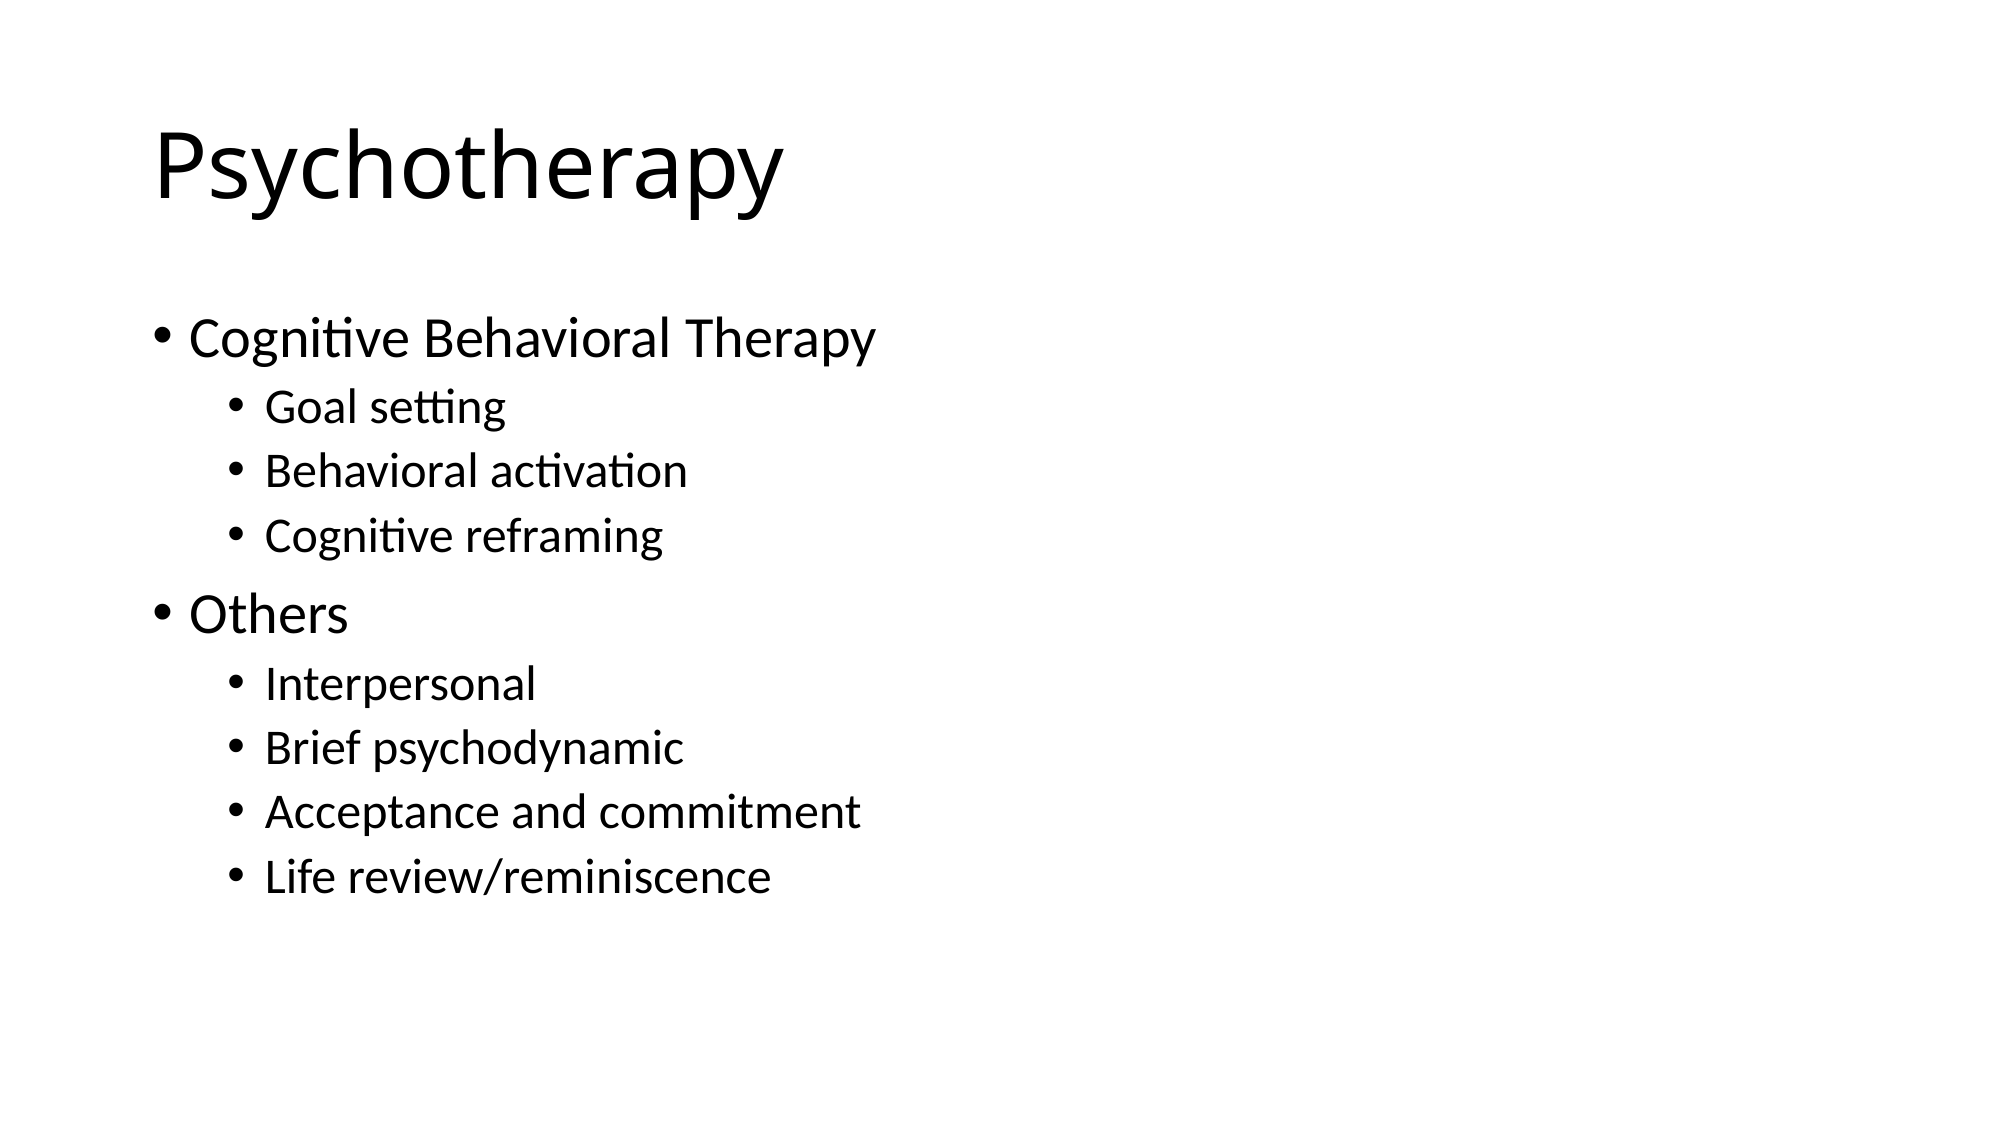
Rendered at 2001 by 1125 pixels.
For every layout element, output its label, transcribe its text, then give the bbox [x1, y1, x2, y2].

title Psychotherapy [137, 59, 1863, 278]
list Cognitive Behavioral Therapy Goal setting Behavioral activation Cognitive reframing Others Interpersonal Brief psychodynamic Acceptance and commitment Life review/reminiscence [137, 299, 1863, 1014]
